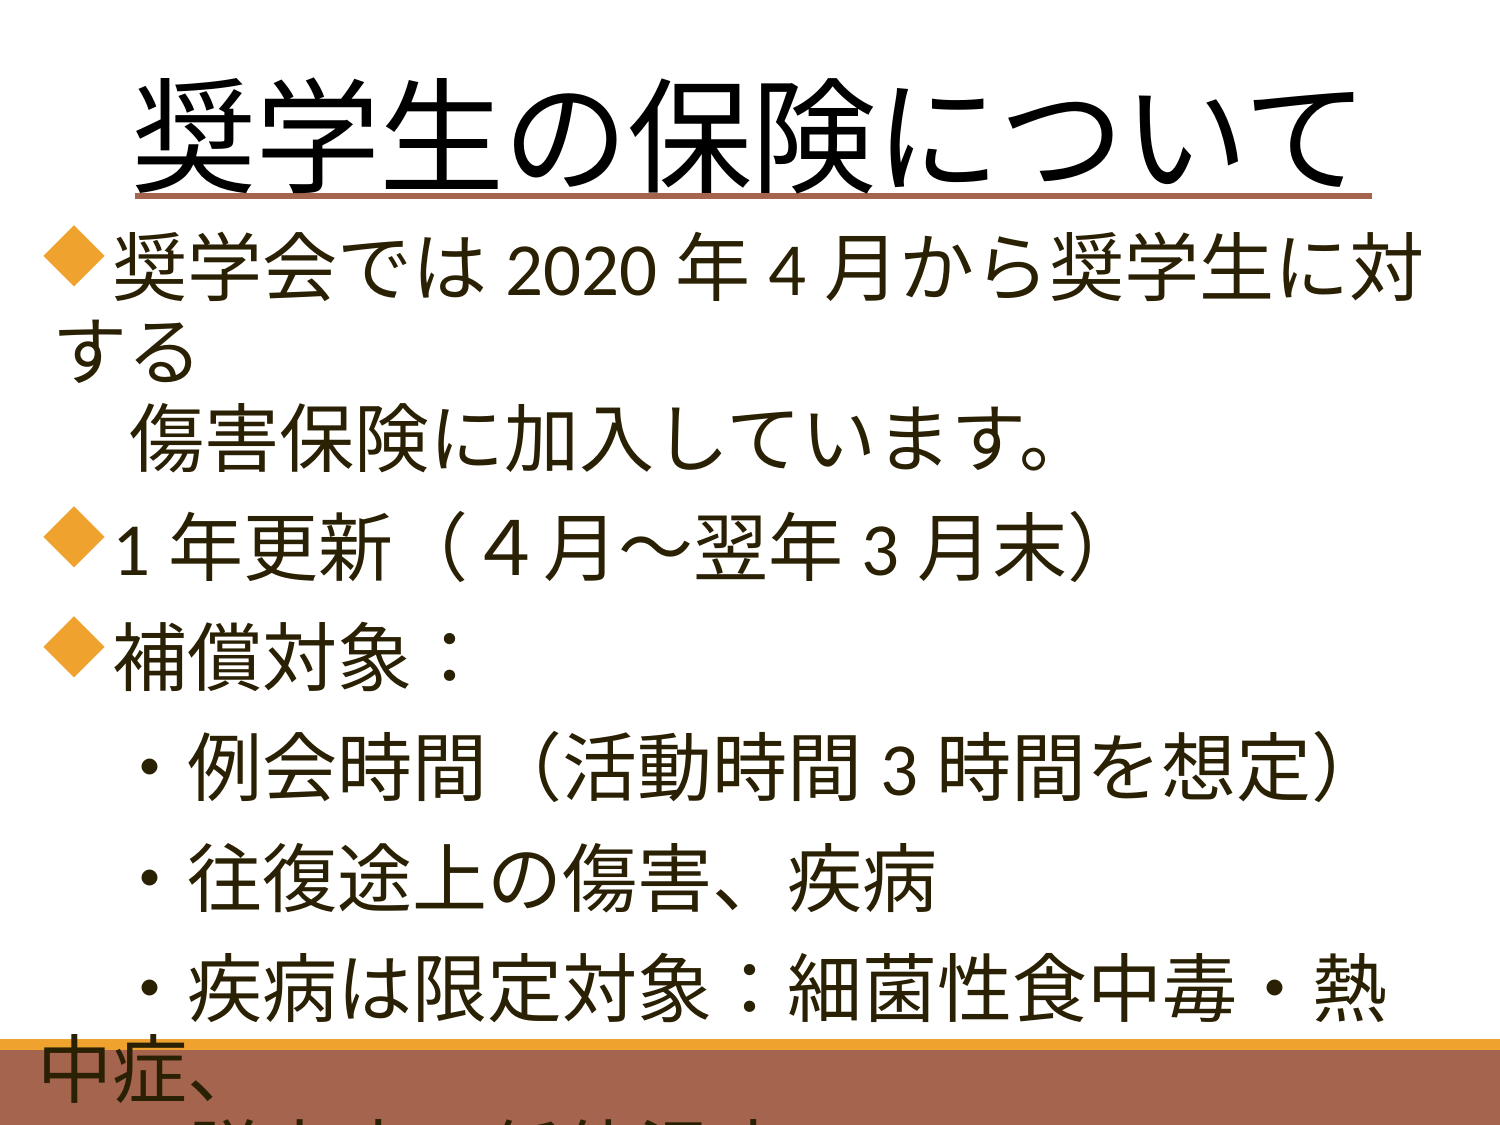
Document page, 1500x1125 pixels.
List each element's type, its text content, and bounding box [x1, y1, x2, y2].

title 奨学生の保険について [0, 11, 1500, 279]
list 奨学会では2020年4月から奨学生に対する 傷害保険に加入しています。 1年更新（４月～翌年3月末） 補償対象： ・例会時間（活動時間3時間を想定） ・往復途上の傷害、疾病 ・疾病は限定対象：細菌性食中毒・熱中症、 脱水症、低体温症 [37, 220, 1463, 804]
